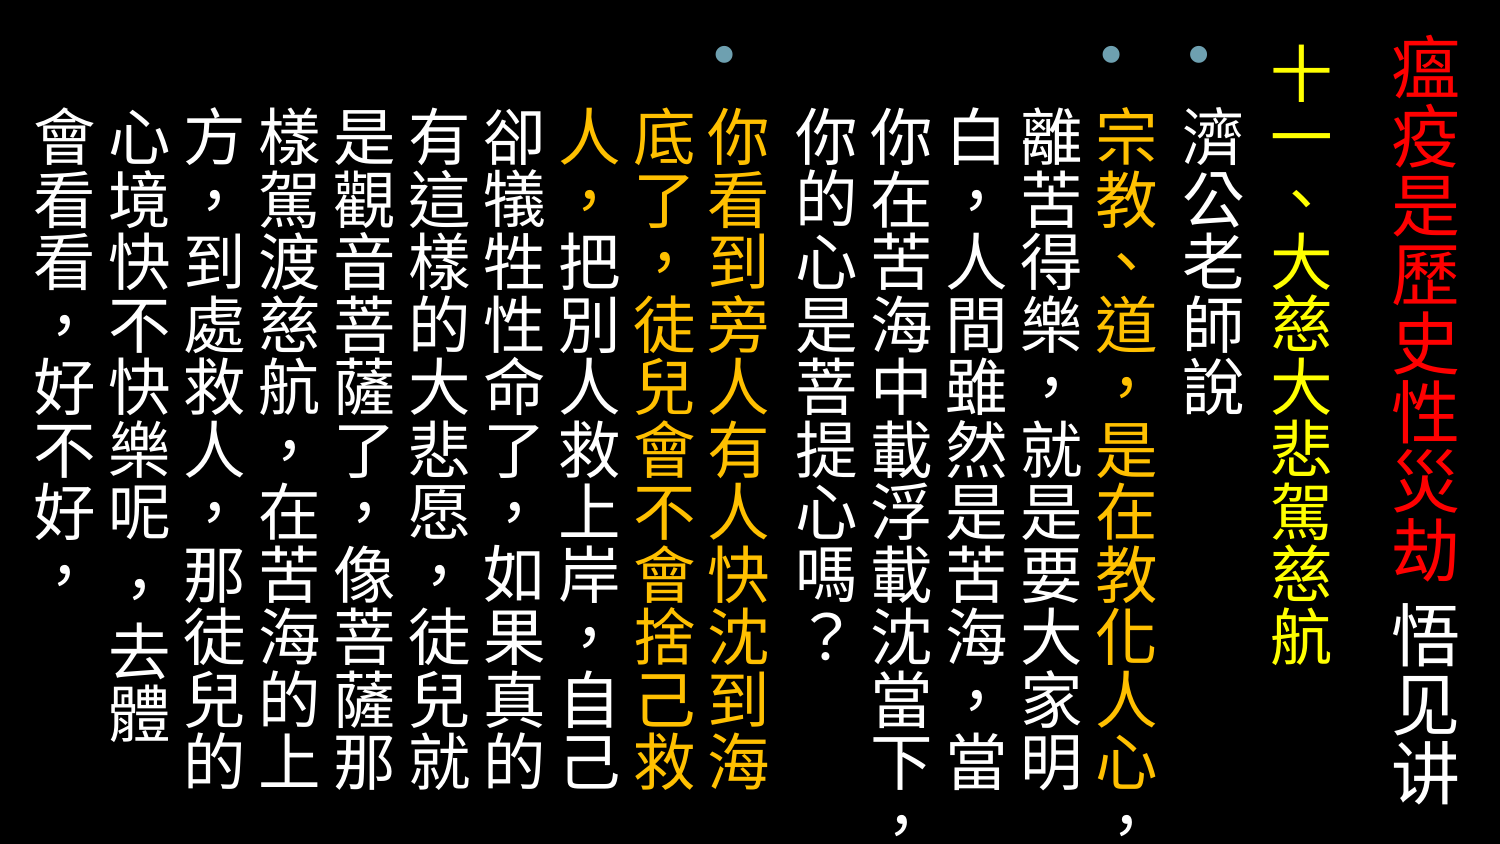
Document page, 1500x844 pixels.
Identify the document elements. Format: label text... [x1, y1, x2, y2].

list 十一、大慈大悲駕慈航 濟公老師說 宗教、道，是在教化人心，離苦得樂，就是要大家明白，人間雖然是苦海，當你在苦海中載浮載沈當下，你的心是菩提心嗎？ 你看到旁人有人快沈到海底了，徒兒會不會捨己救人，把別人救上岸，自己卻犠牲性命了，如果真的有這樣的大悲愿，徒兒就是觀音菩薩了，像菩薩那樣駕渡慈航，在苦海的上方，到處救人，那徒兒的心境快不快樂呢 ，去體會看看，好不好， [17, 21, 1365, 820]
title 瘟疫是歷史性災劫 悟见讲 [1365, 21, 1483, 820]
